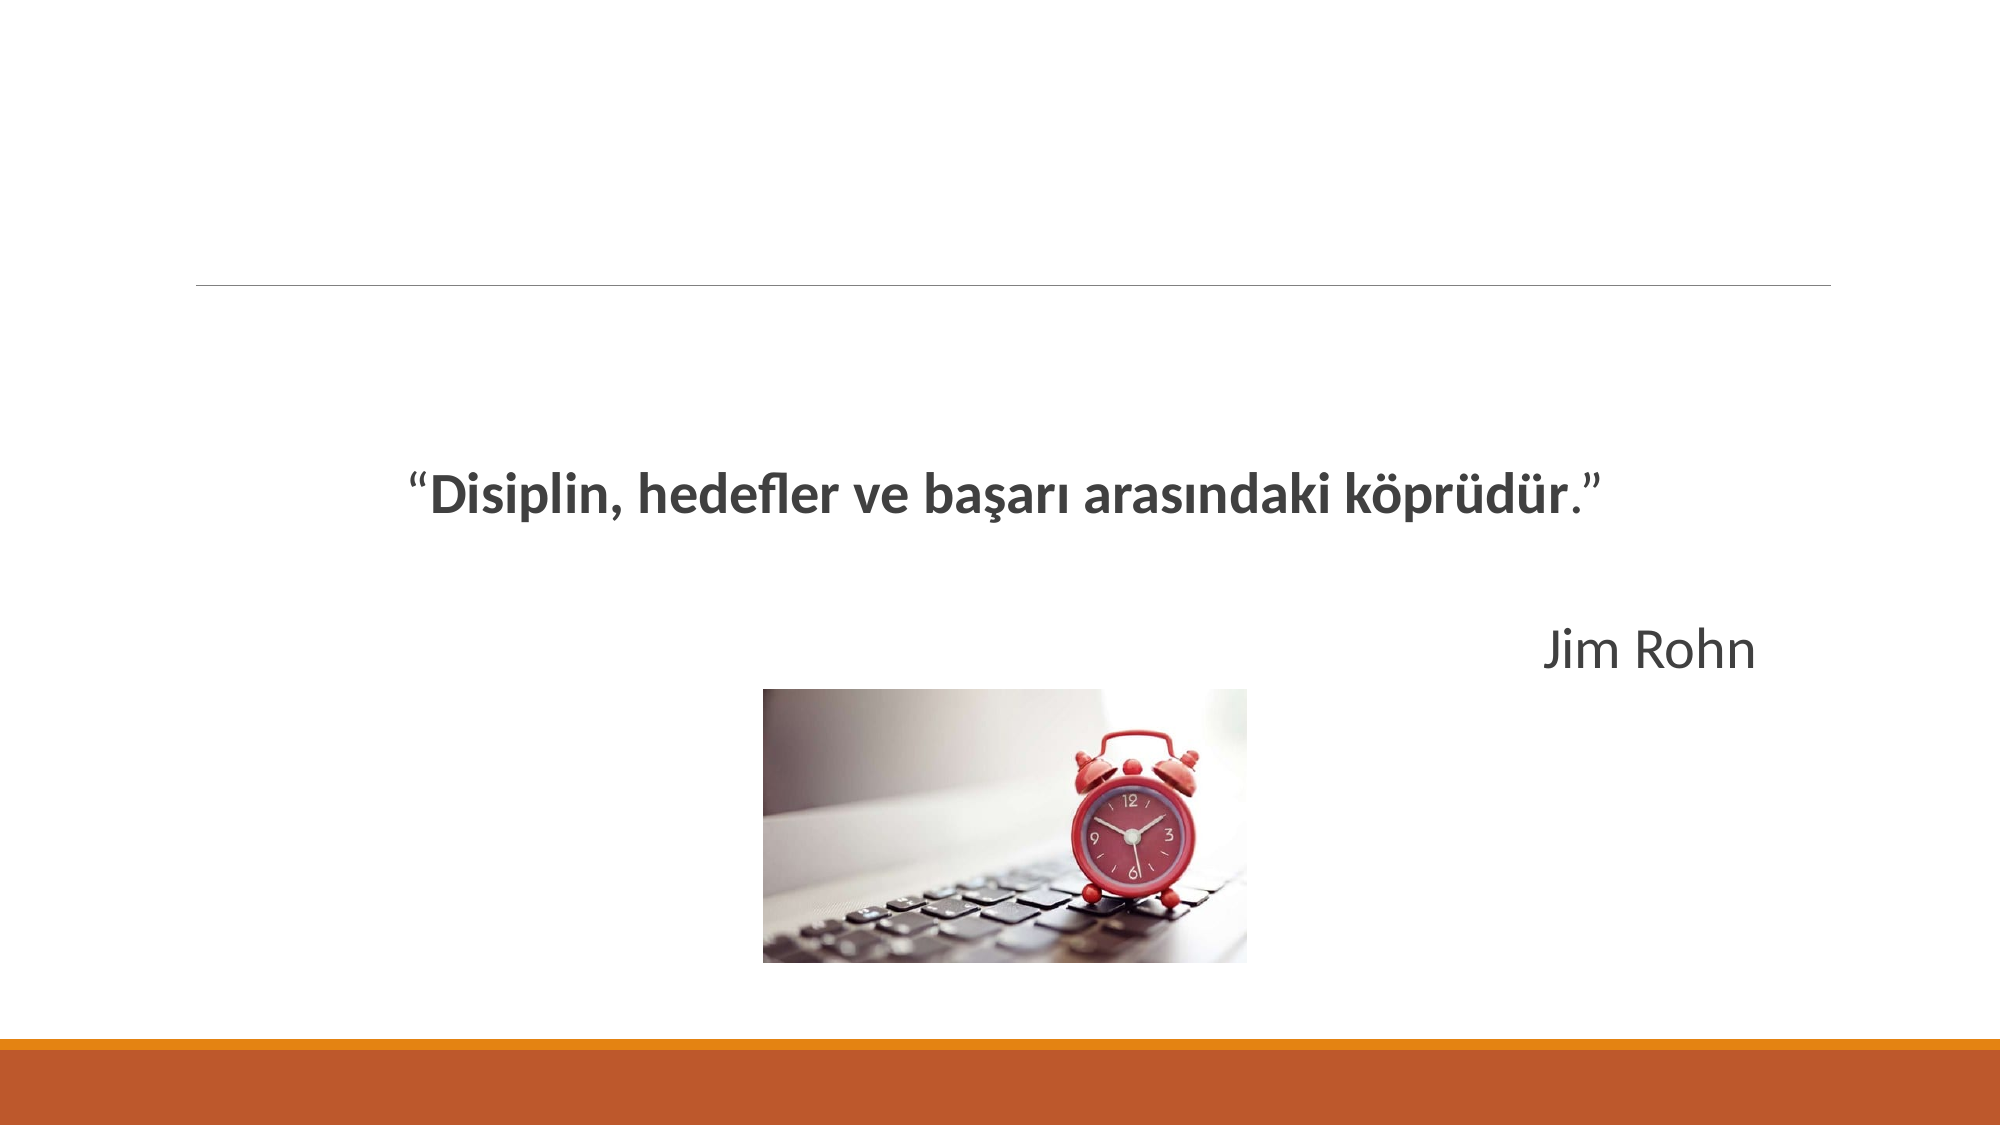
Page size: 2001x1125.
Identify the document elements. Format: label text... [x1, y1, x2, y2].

picture [762, 689, 1248, 964]
list “Disiplin, hedefler ve başarı arasındaki köprüdür.” Jim Rohn [180, 302, 1830, 963]
